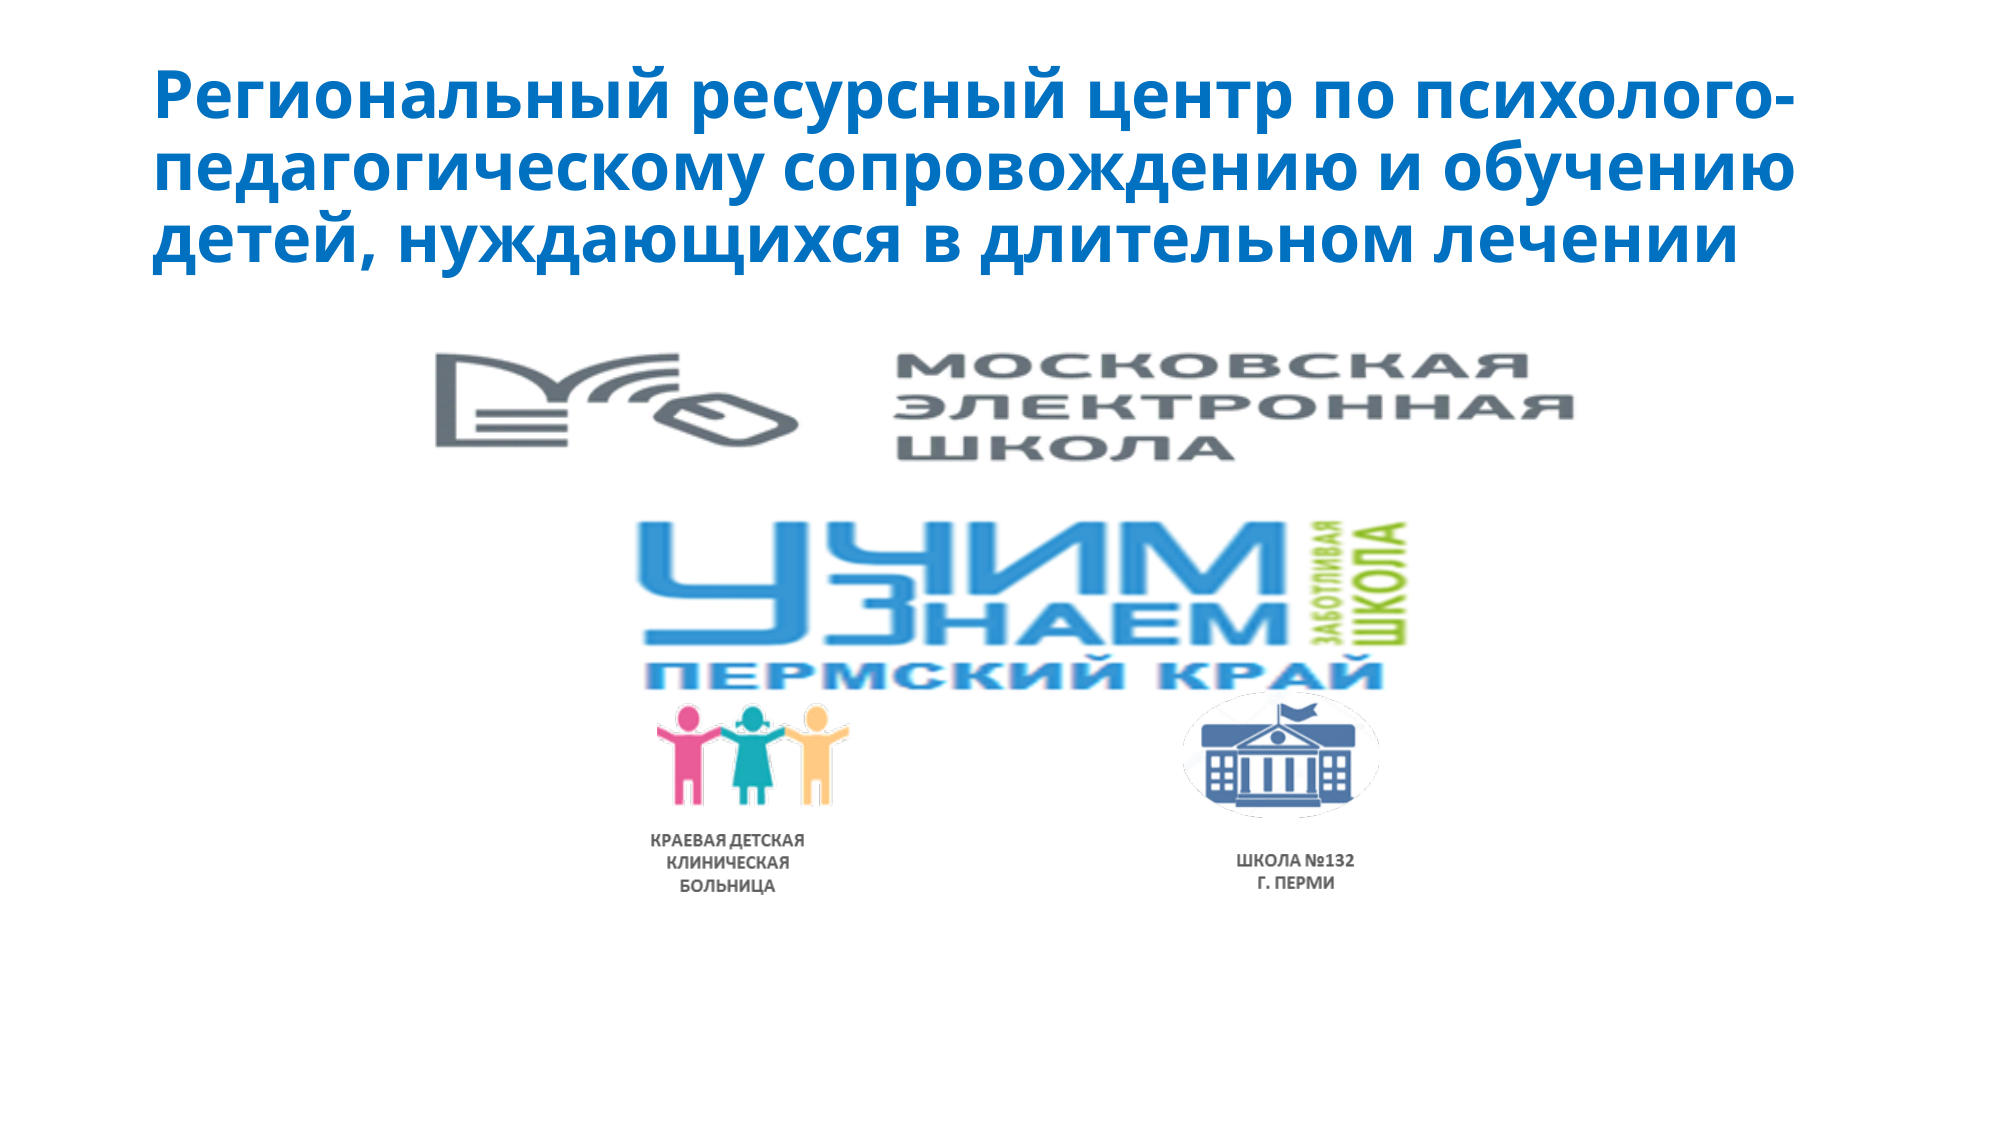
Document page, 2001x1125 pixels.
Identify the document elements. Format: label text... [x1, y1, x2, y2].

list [593, 502, 1420, 703]
picture [657, 702, 851, 808]
picture [411, 334, 1586, 479]
picture [1182, 691, 1380, 819]
picture [604, 820, 852, 909]
title Региональный ресурсный центр по психолого-педагогическому сопровождению и обучению детей, нуждающихся в длительном лечении [137, 59, 1863, 278]
picture [1213, 840, 1380, 906]
